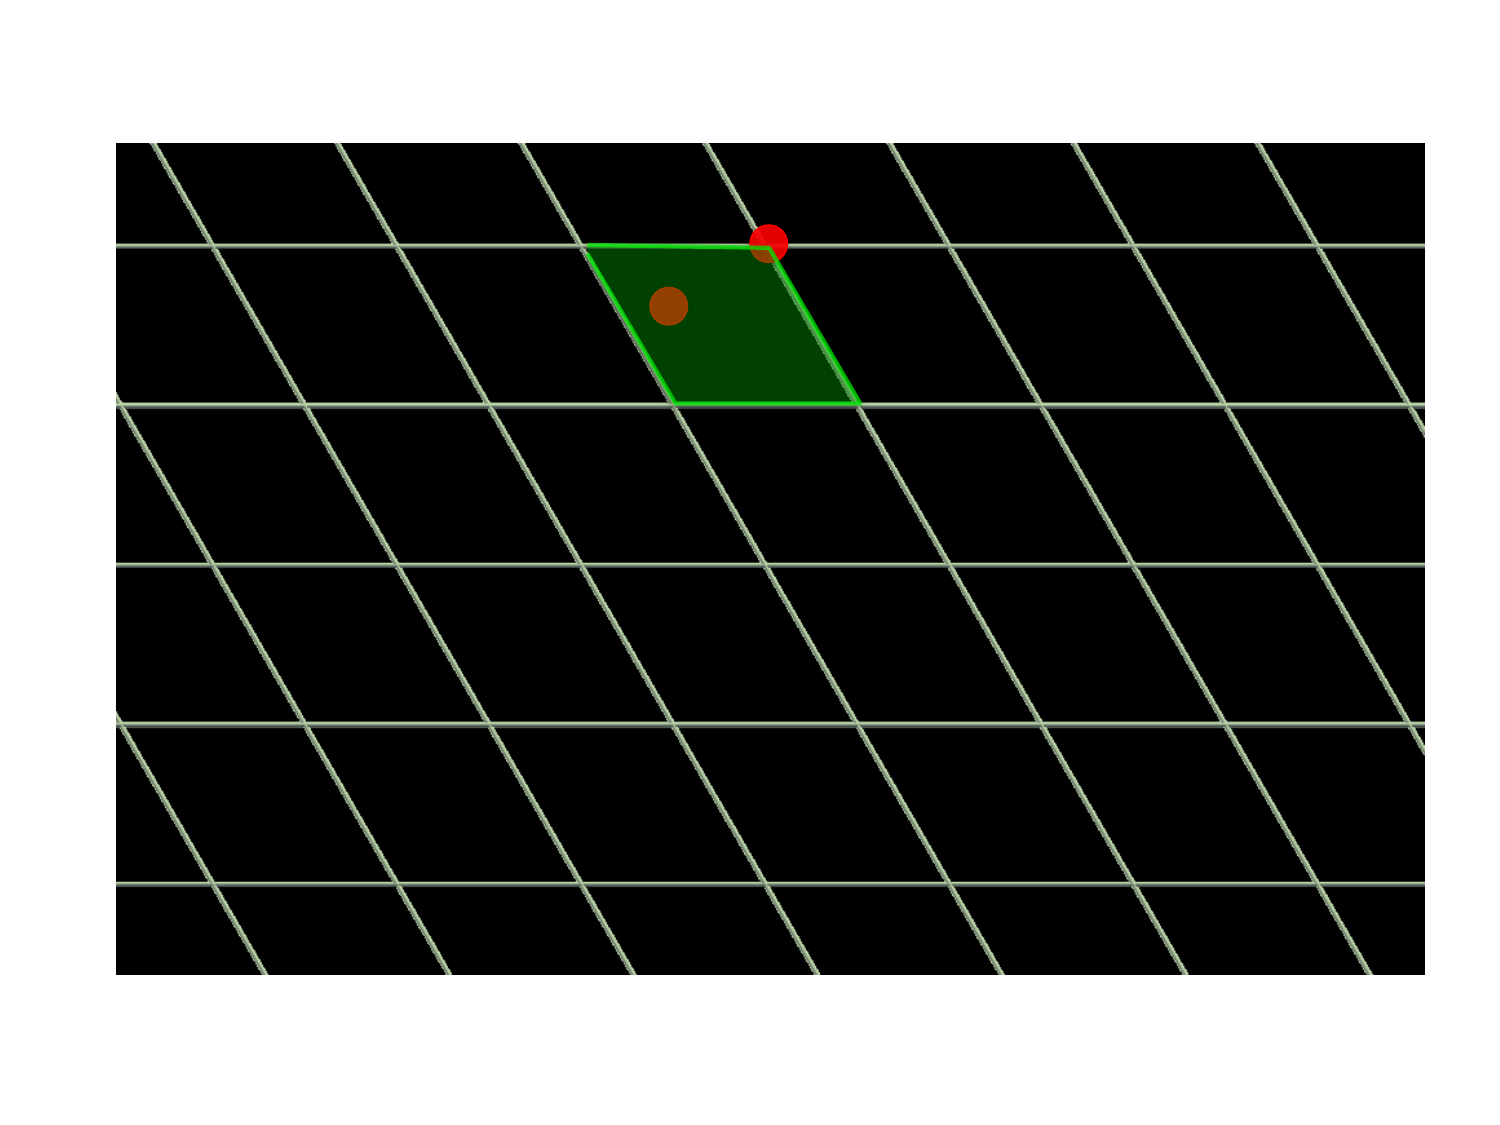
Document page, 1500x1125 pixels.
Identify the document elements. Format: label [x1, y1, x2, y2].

picture [116, 142, 1426, 976]
